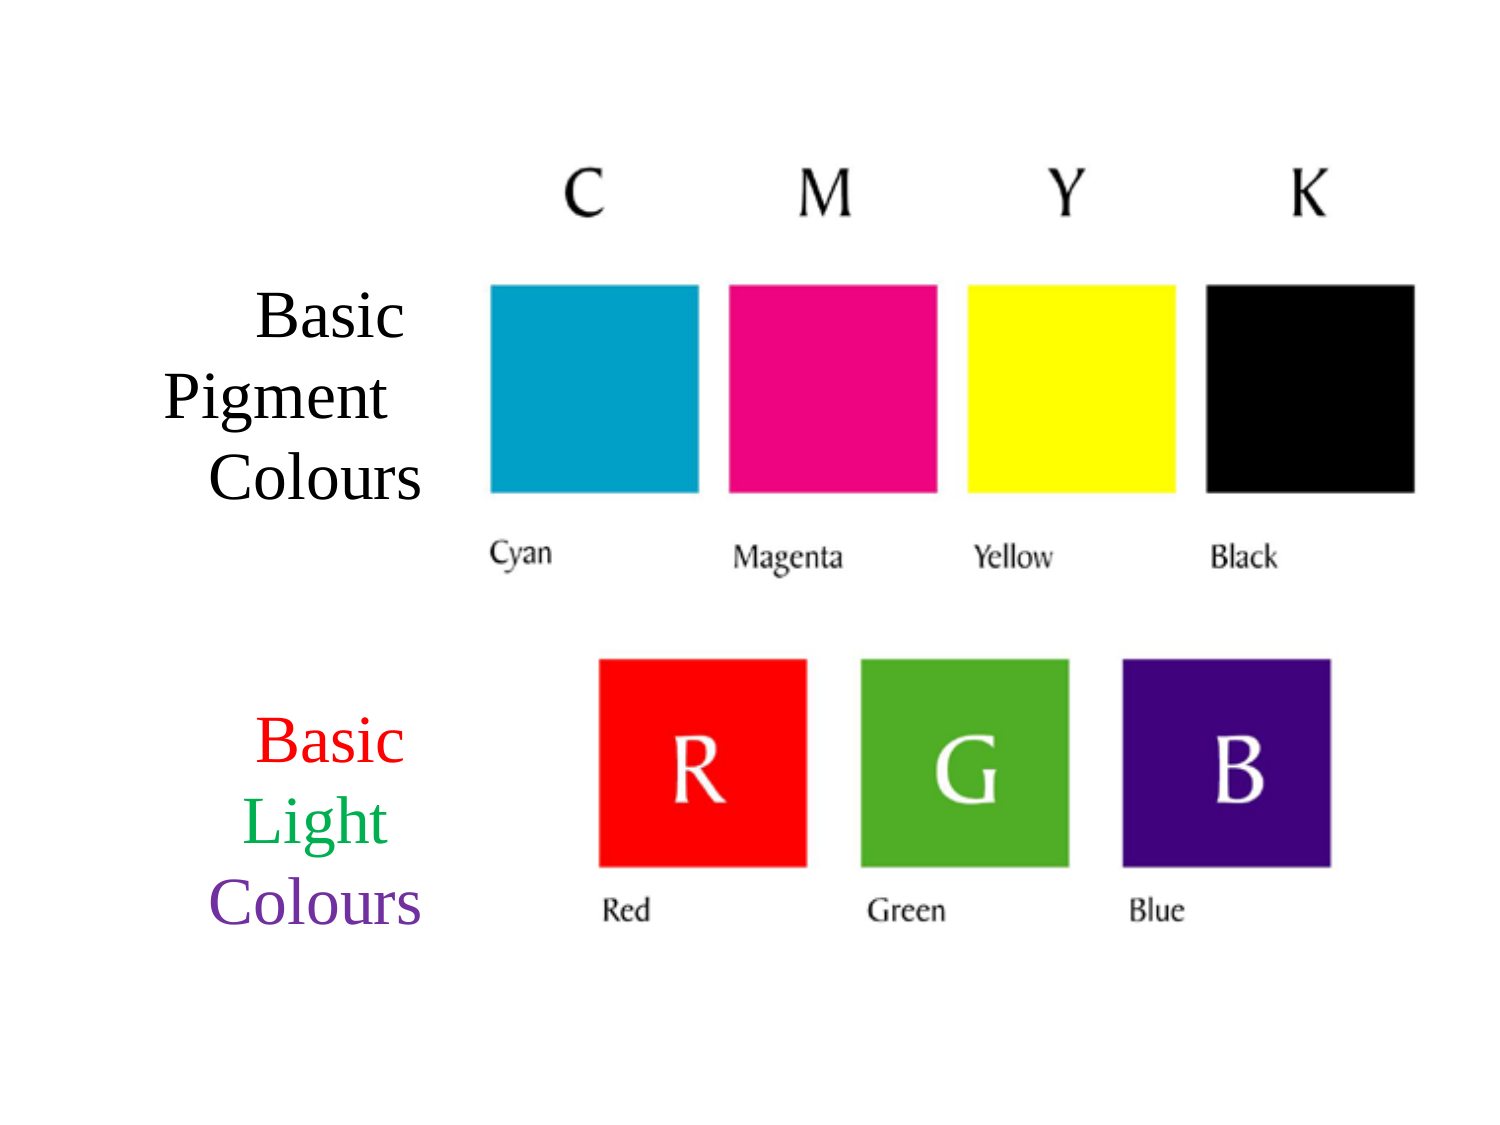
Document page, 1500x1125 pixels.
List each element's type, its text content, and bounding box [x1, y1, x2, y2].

text_box Basic Light Colours [137, 687, 407, 950]
text_box Basic Pigment Colours [137, 262, 407, 525]
picture [412, 137, 1500, 972]
